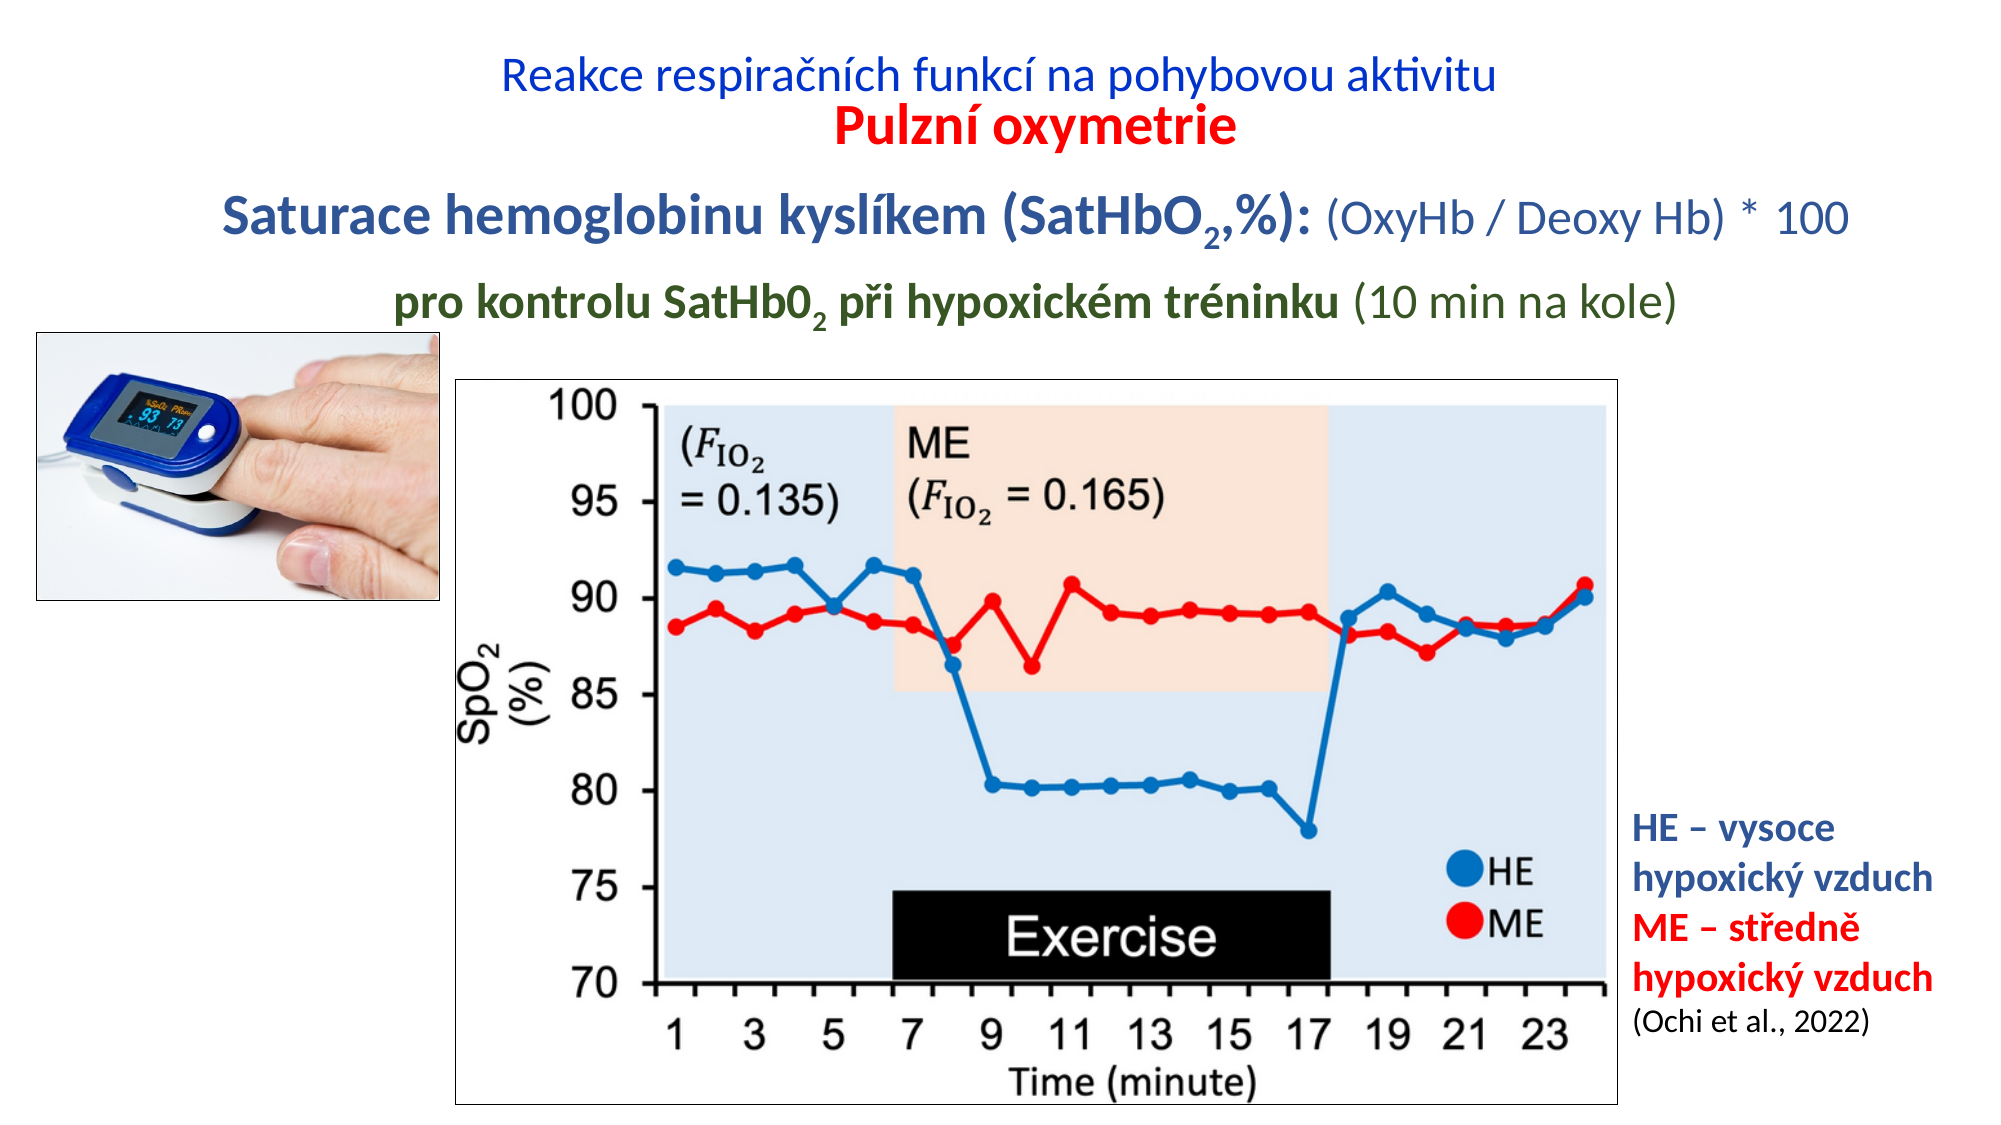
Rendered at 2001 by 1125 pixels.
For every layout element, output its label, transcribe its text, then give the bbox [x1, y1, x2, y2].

picture [36, 332, 440, 601]
text_box HE – vysoce hypoxický vzduch ME – středně hypoxický vzduch (Ochi et al., 2022) [1618, 792, 1959, 1047]
picture [454, 379, 1618, 1105]
list Pulzní oxymetrie Saturace hemoglobinu kyslíkem (SatHbO2,%): (OxyHb / Deoxy Hb) * 100 pro kontrolu SatHb02 při hypoxickém tréninku (10 min na kole) [182, 92, 1890, 333]
text_box Reakce respiračních funkcí na pohybovou aktivitu [119, 33, 1881, 109]
